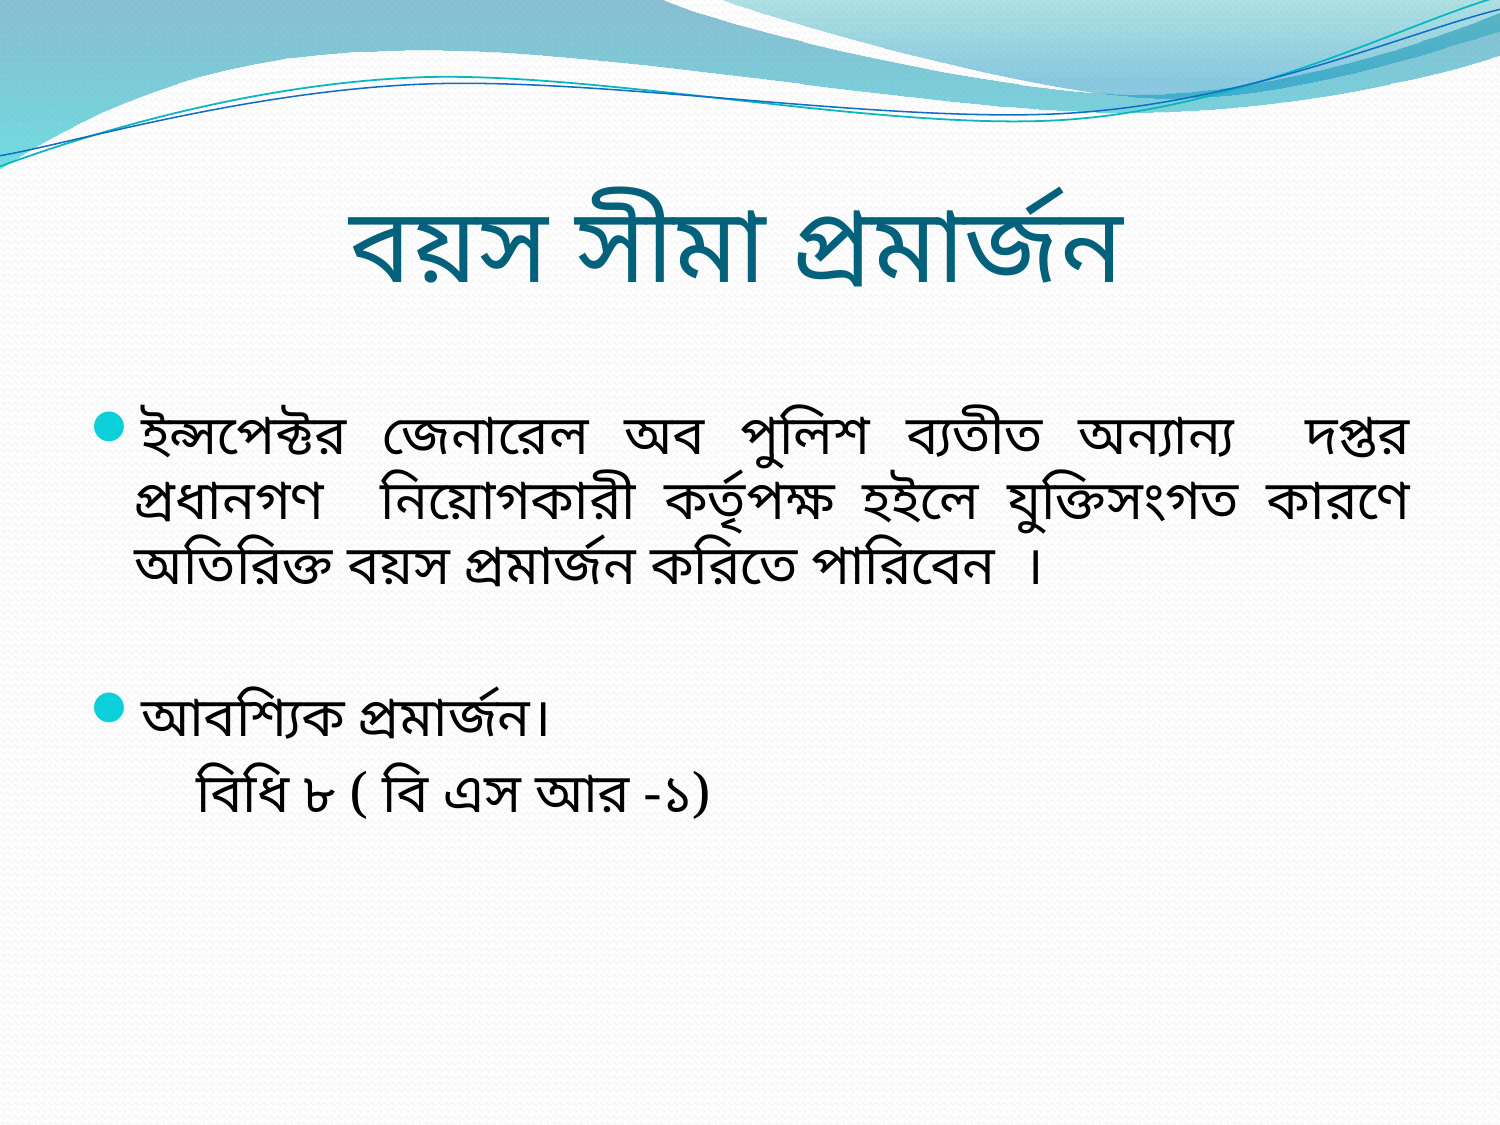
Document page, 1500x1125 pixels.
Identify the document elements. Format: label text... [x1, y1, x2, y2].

title বয়স সীমা প্রমার্জন [75, 115, 1425, 303]
list ইন্সপেক্টর জেনারেল অব পুলিশ ব্যতীত অন্যান্য দপ্তর প্রধানগণ নিয়োগকারী কর্তৃপক্ষ হইলে যুক্তিসংগত কারণে অতিরিক্ত বয়স প্রমার্জন করিতে পারিবেন । আবশ্যিক প্রমার্জন। বিধি ৮ ( বি এস আর -১) [75, 317, 1425, 1038]
